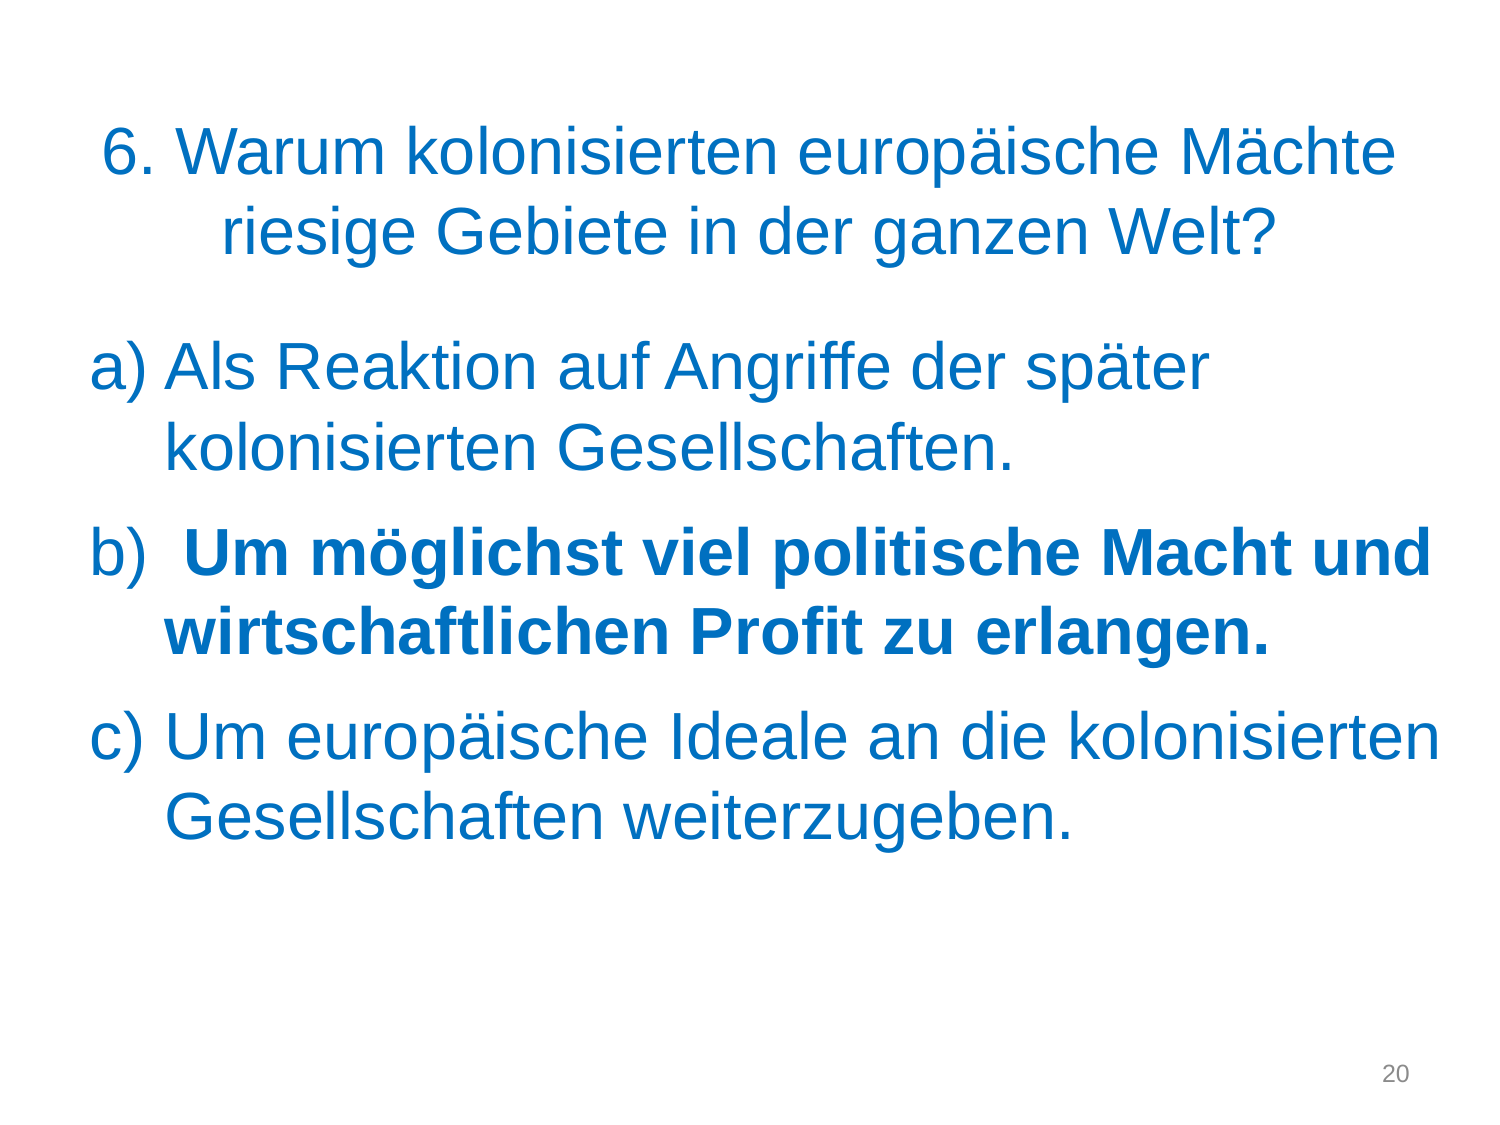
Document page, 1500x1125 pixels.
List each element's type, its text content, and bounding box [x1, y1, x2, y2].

slide_number 20 [1074, 1042, 1425, 1103]
title 6. Warum kolonisierten europäische Mächte riesige Gebiete in der ganzen Welt? [75, 54, 1425, 316]
text_box Als Reaktion auf Angriffe der später kolonisierten Gesellschaften. Um möglichst viel politische Macht und wirtschaftlichen Profit zu erlangen. Um europäische Ideale an die kolonisierten Gesellschaften weiterzugeben. [75, 316, 1458, 861]
